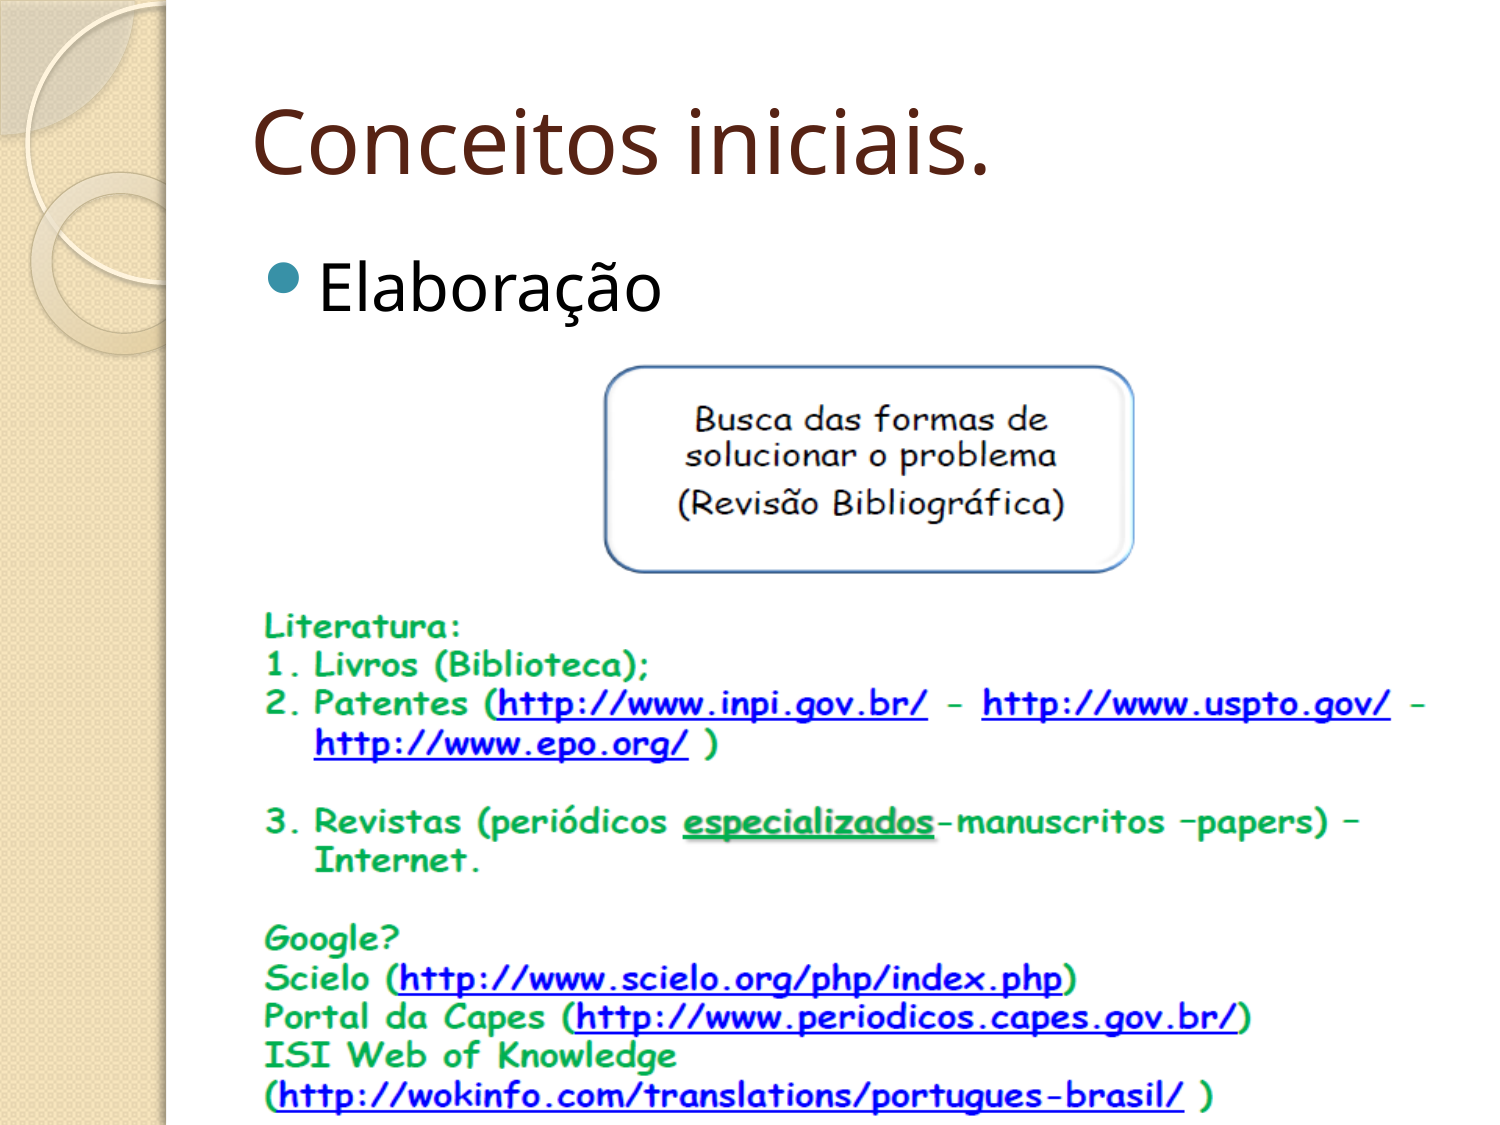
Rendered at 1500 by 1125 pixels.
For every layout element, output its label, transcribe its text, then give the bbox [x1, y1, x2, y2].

title Conceitos iniciais. [235, 45, 1466, 233]
list Elaboração [235, 237, 1466, 1025]
picture [241, 343, 1435, 1124]
